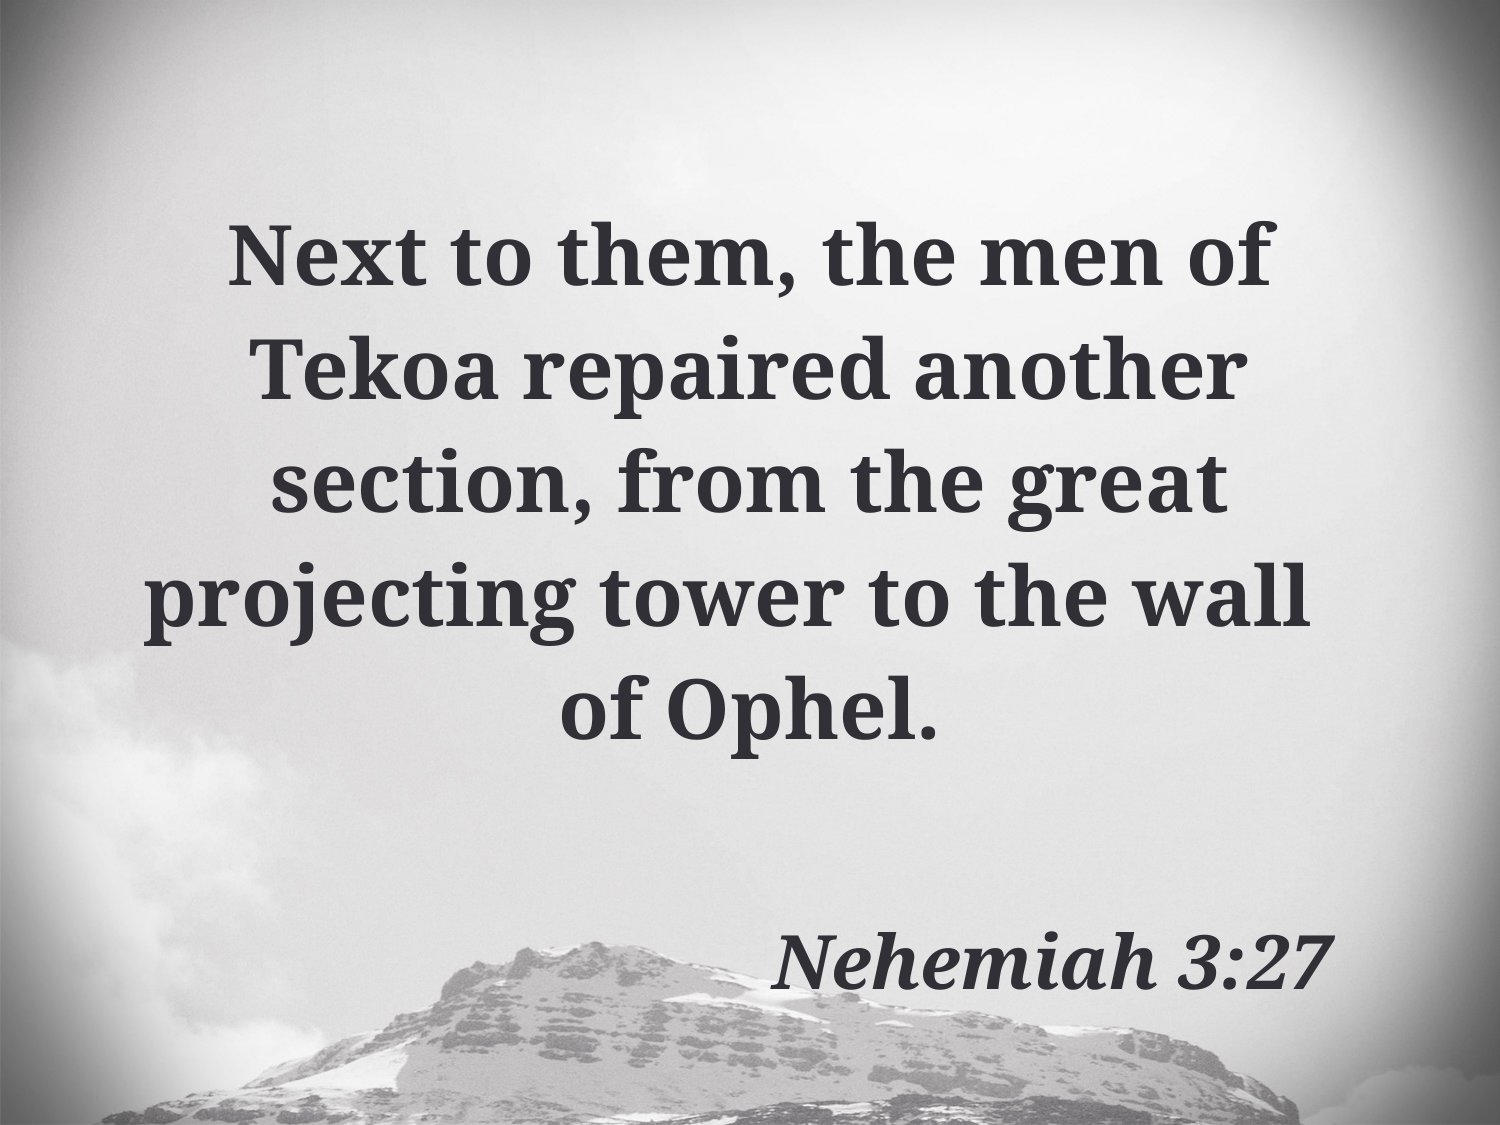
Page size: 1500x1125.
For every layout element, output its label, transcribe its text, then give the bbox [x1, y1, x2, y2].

list Next to them, the men of Tekoa repaired another section, from the great projecting tower to the wall of Ophel. Nehemiah 3:27 [76, 59, 1423, 1046]
picture [0, 0, 1500, 1125]
